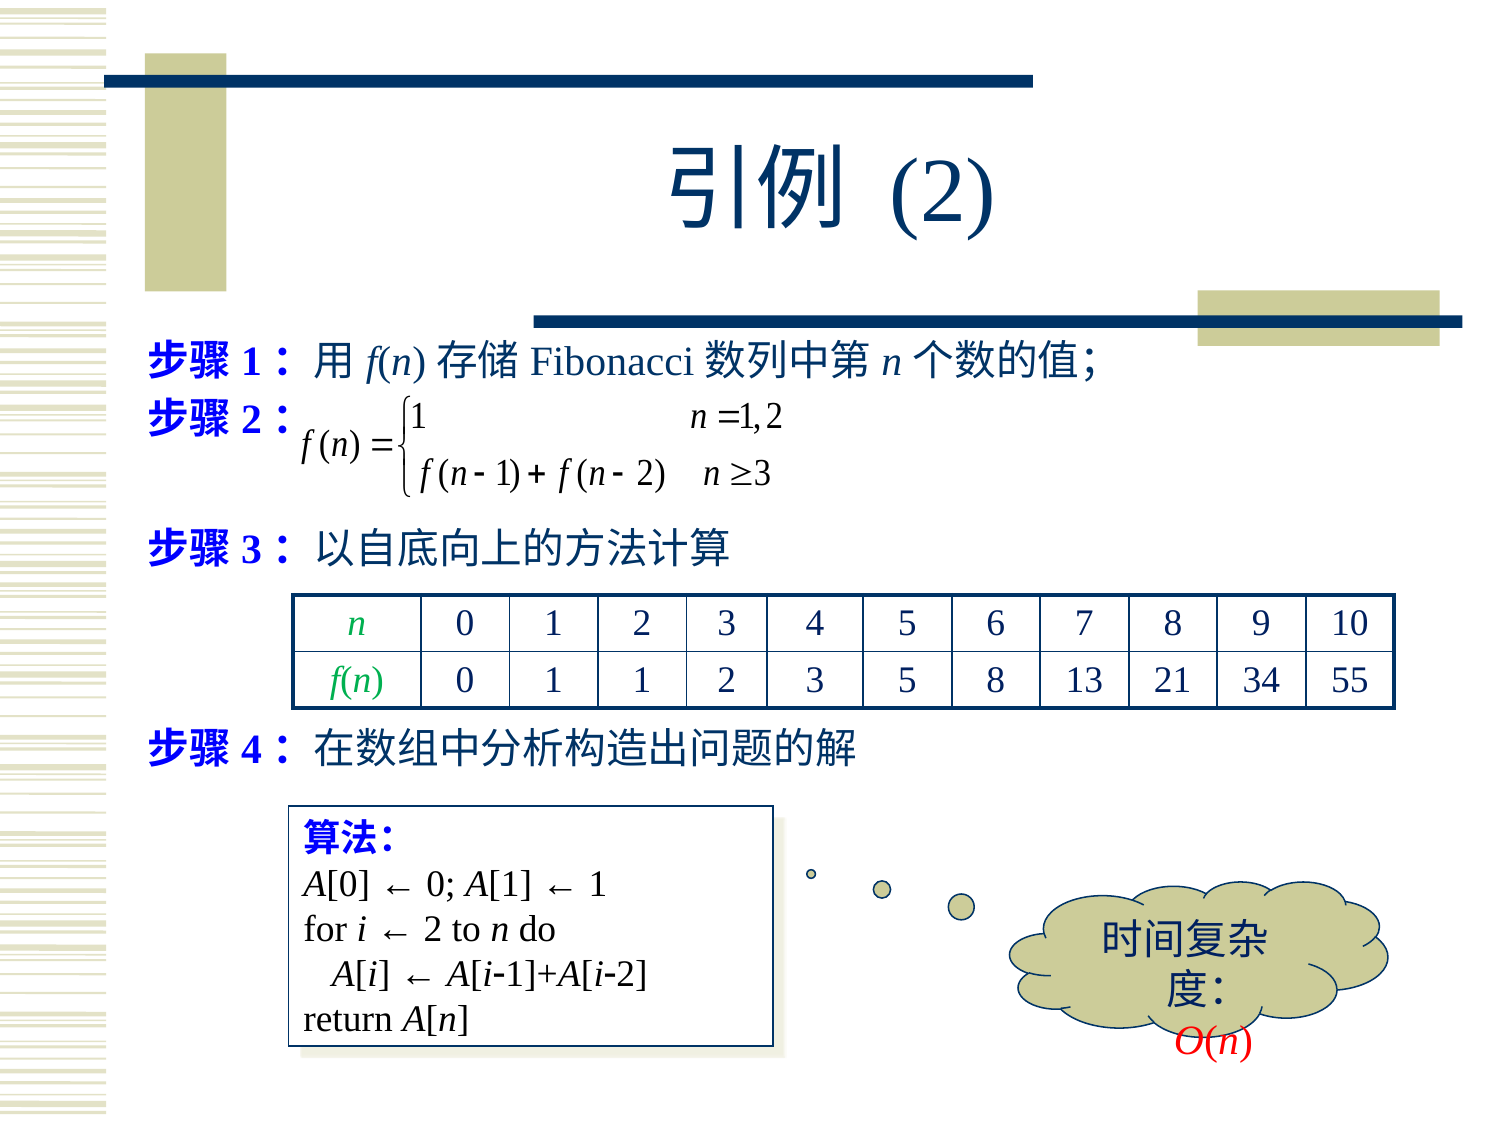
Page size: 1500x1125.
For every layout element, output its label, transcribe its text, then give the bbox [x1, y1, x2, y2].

table_cell 55 [1307, 652, 1392, 706]
text_box 时间复杂度：O(n) [948, 893, 975, 920]
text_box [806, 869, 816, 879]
table_cell 5 [864, 652, 951, 706]
table_header 5 [864, 597, 951, 651]
table_header 8 [1130, 597, 1216, 651]
text_box 算法： A[0] ← 0; A[1] ← 1 for i ← 2 to n do A[i] ← A[i1]+A[i2] return A[n] [288, 806, 773, 1046]
table_header 0 [422, 597, 509, 651]
table_header 6 [953, 597, 1039, 651]
text_box 时间复杂度：O(n) [873, 880, 891, 899]
table_cell 21 [1130, 652, 1216, 706]
table_header 3 [687, 597, 766, 651]
table_cell 1 [510, 652, 597, 706]
list 步骤1：用f(n)存储Fibonacci数列中第n个数的值； 步骤2： 步骤3：以自底向上的方法计算 步骤4：在数组中分析构造出问题的解 [132, 326, 1439, 1083]
table_header 1 [510, 597, 597, 651]
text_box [289, 389, 789, 504]
table_cell 8 [953, 652, 1039, 706]
table_header 7 [1041, 597, 1128, 651]
table_cell 3 [768, 652, 862, 706]
table_cell 0 [422, 652, 509, 706]
table_header 4 [768, 597, 862, 651]
table_header 2 [599, 597, 686, 651]
table_cell 13 [1041, 652, 1128, 706]
title 引例 (2) [224, 99, 1436, 288]
table_cell 1 [599, 652, 686, 706]
table_header n [295, 597, 420, 651]
table_cell 34 [1218, 652, 1305, 706]
table_cell f(n) [295, 652, 420, 706]
table_cell 2 [687, 652, 766, 706]
table_header 9 [1218, 597, 1305, 651]
table_header 10 [1307, 597, 1392, 651]
text_box 时间复杂度：O(n) [1009, 881, 1388, 1038]
